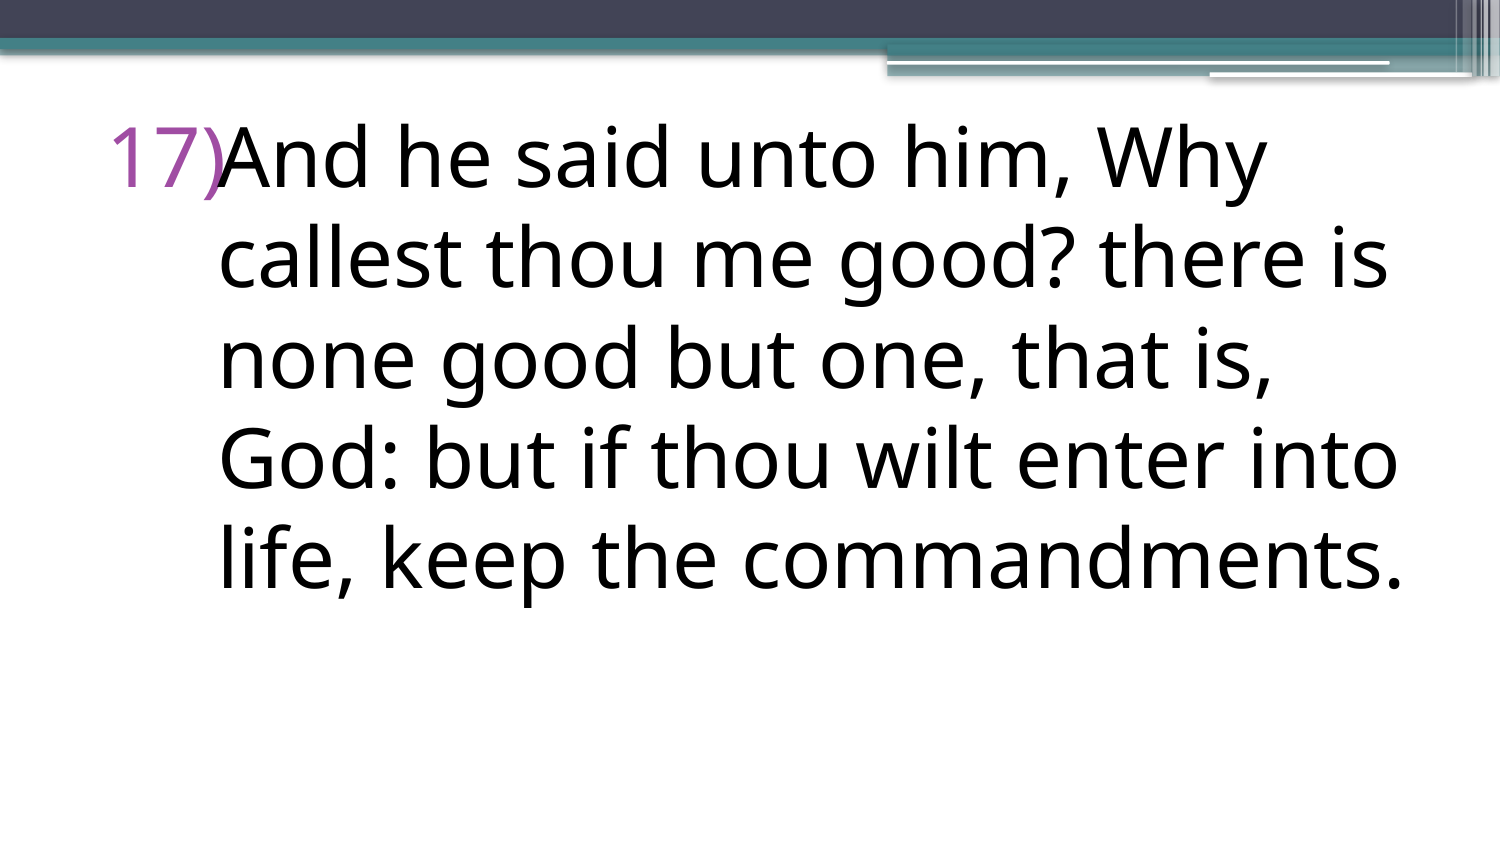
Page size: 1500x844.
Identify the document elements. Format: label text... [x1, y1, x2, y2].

list And he said unto him, Why callest thou me good? there is none good but one, that is, God: but if thou wilt enter into life, keep the commandments. [75, 96, 1425, 809]
